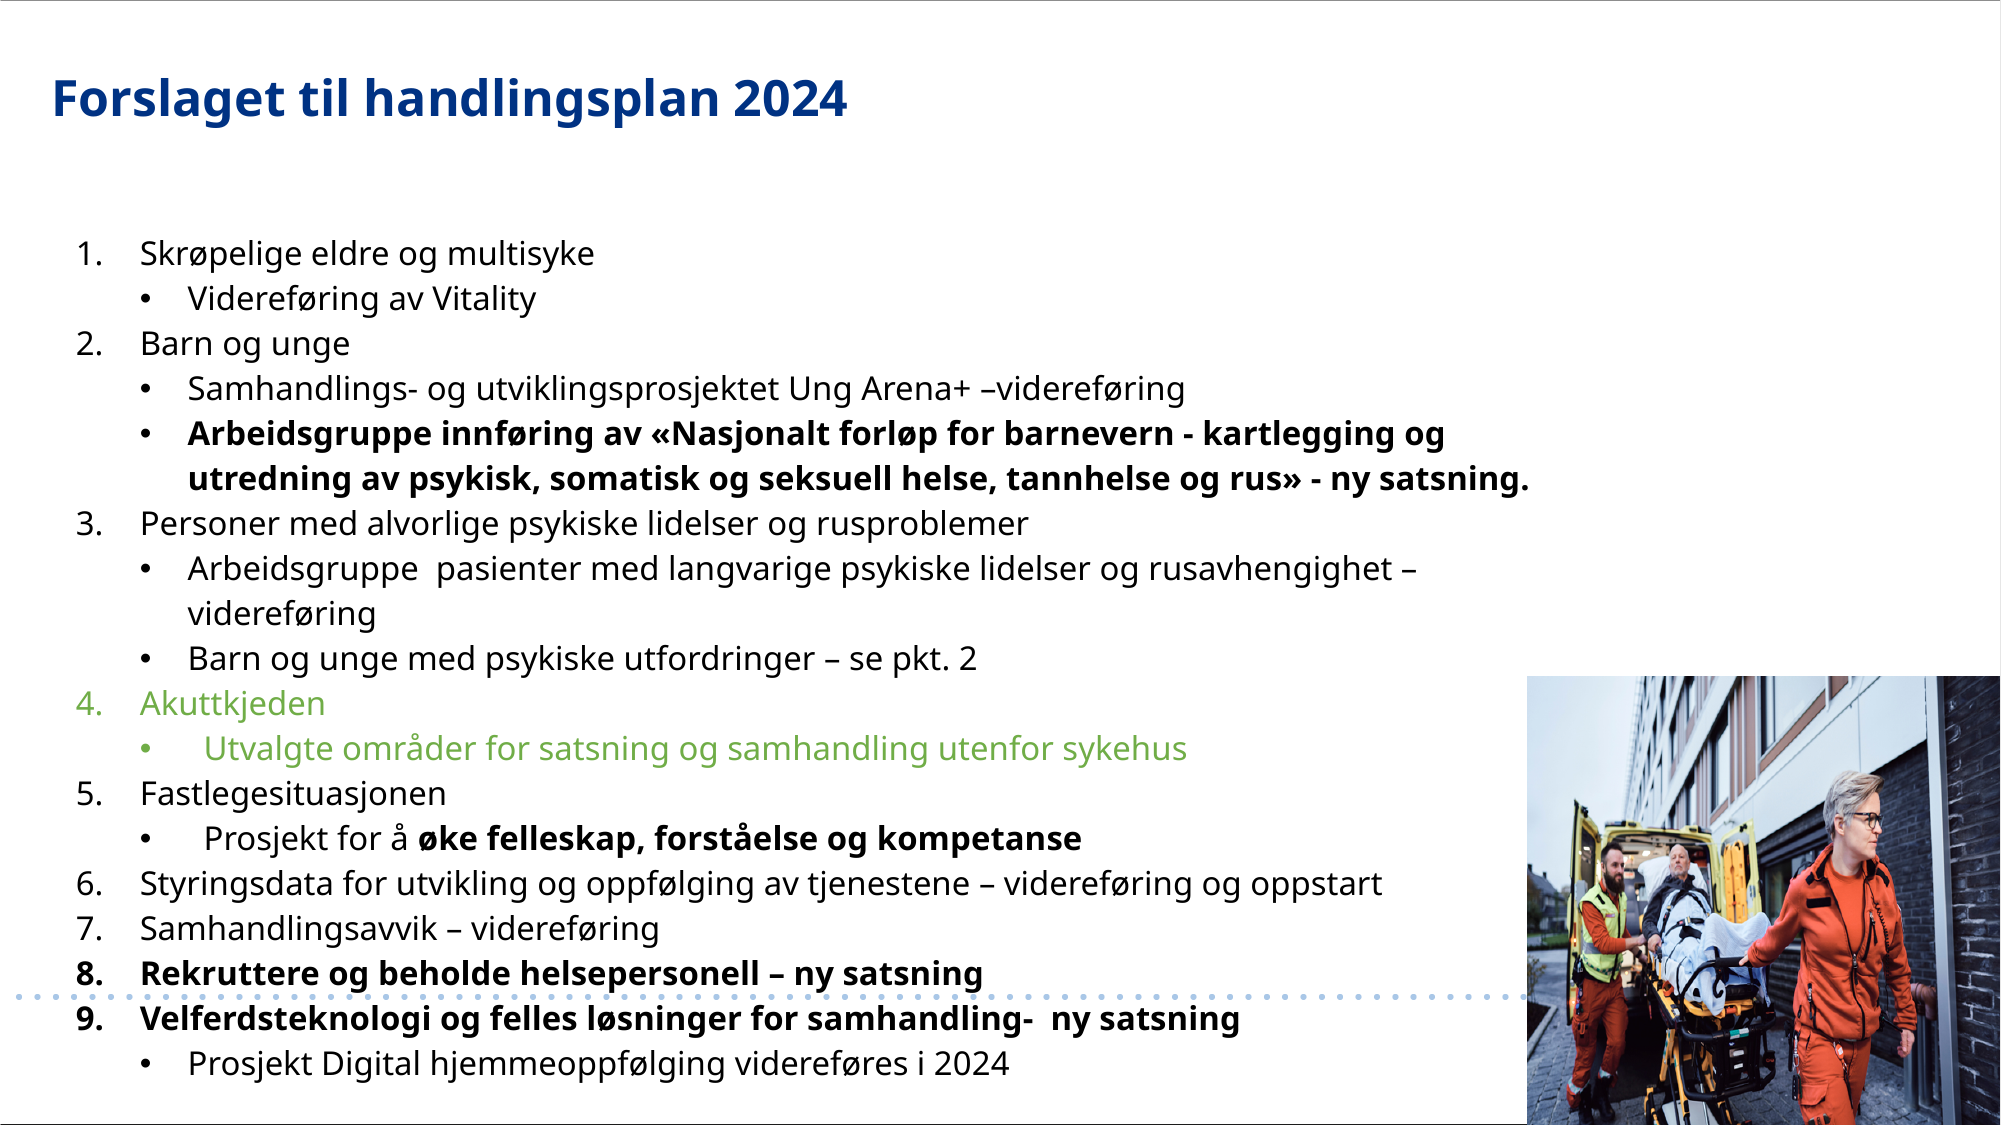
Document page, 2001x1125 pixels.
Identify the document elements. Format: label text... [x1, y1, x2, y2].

text_box Skrøpelige eldre og multisyke Videreføring av Vitality Barn og unge Samhandlings- og utviklingsprosjektet Ung Arena+ –videreføring Arbeidsgruppe innføring av «Nasjonalt forløp for barnevern - kartlegging og utredning av psykisk, somatisk og seksuell helse, tannhelse og rus» - ny satsning. Personer med alvorlige psykiske lidelser og rusproblemer Arbeidsgruppe pasienter med langvarige psykiske lidelser og rusavhengighet –videreføring Barn og unge med psykiske utfordringer – se pkt. 2 Akuttkjeden Utvalgte områder for satsning og samhandling utenfor sykehus Fastlegesituasjonen Prosjekt for å øke felleskap, forståelse og kompetanse Styringsdata for utvikling og oppfølging av tjenestene – videreføring og oppstart Samhandlingsavvik – videreføring Rekruttere og beholde helsepersonell – ny satsning Velferdsteknologi og felles løsninger for samhandling- ny satsning Prosjekt Digital hjemmeoppfølging videreføres i 2024 [61, 222, 1576, 1112]
title Forslaget til handlingsplan 2024 [36, 59, 1899, 186]
picture [0, 0, 2001, 1125]
